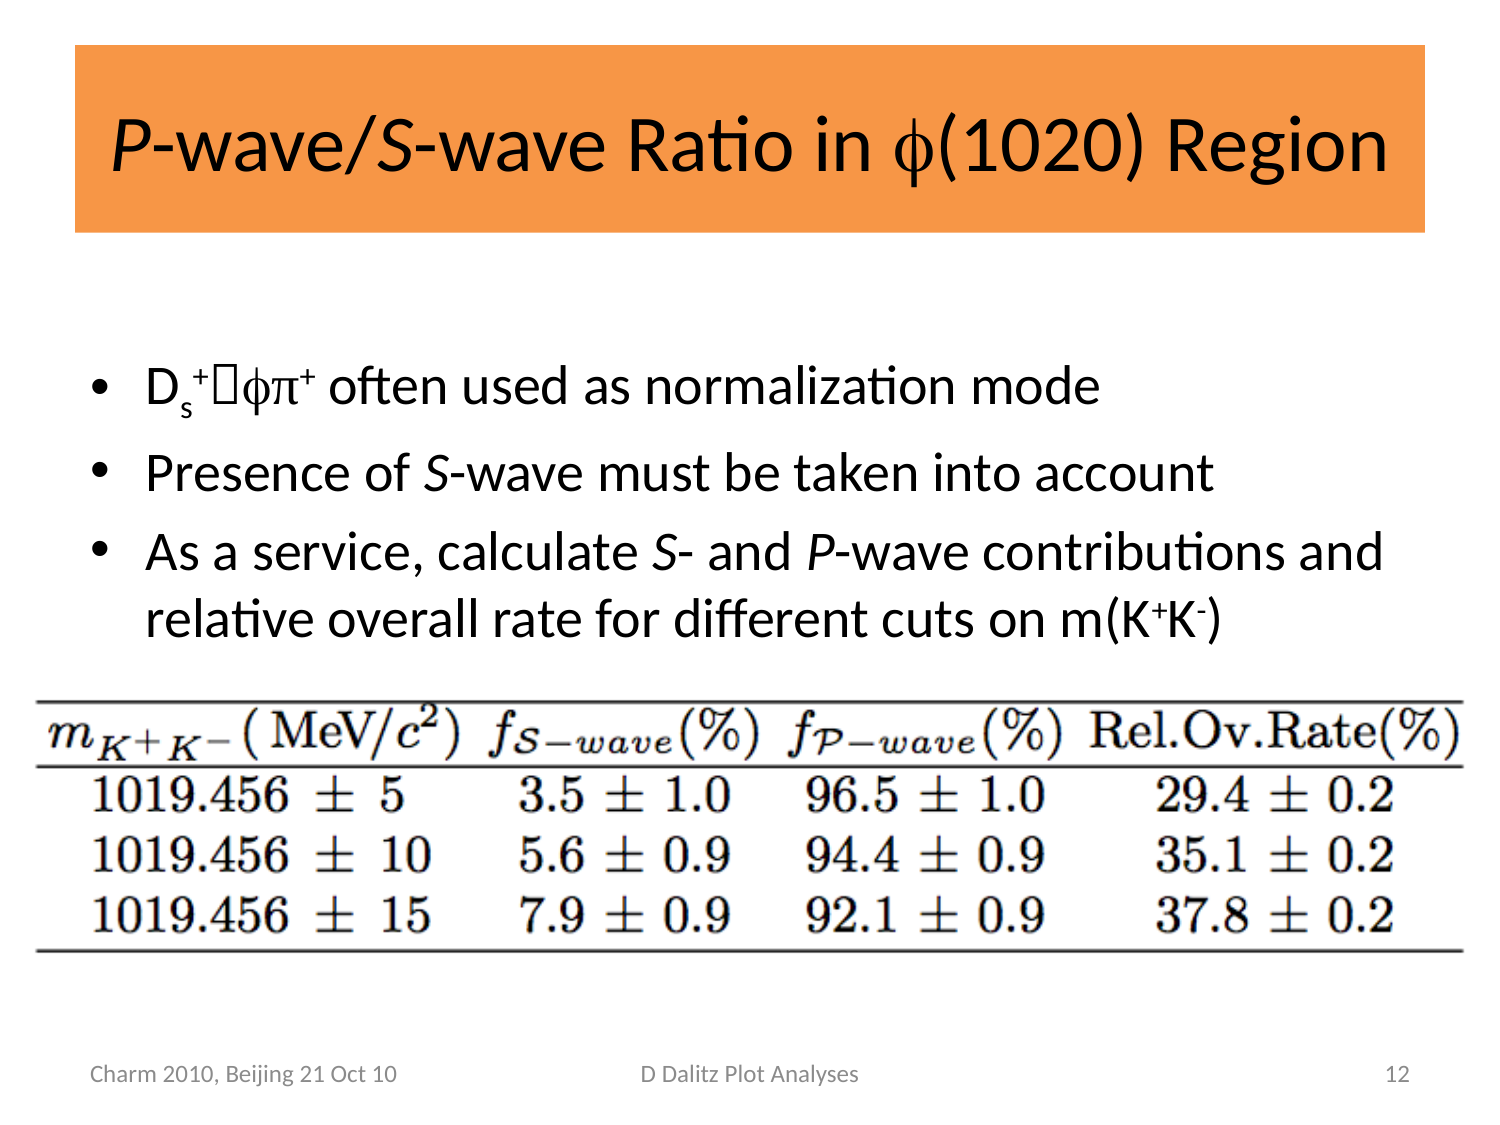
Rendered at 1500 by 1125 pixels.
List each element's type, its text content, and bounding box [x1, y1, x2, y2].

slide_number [75, 1042, 425, 1103]
title P-wave/S-wave Ratio in f(1020) Region [75, 45, 1425, 233]
footer D Dalitz Plot Analyses [512, 1042, 988, 1103]
picture [0, 664, 1500, 988]
slide_number 12 [1074, 1042, 1425, 1103]
list Ds+fπ+ often used as normalization mode Presence of S-wave must be taken into account As a service, calculate S- and P-wave contributions and relative overall rate for different cuts on m(K+K-) [75, 262, 1425, 663]
